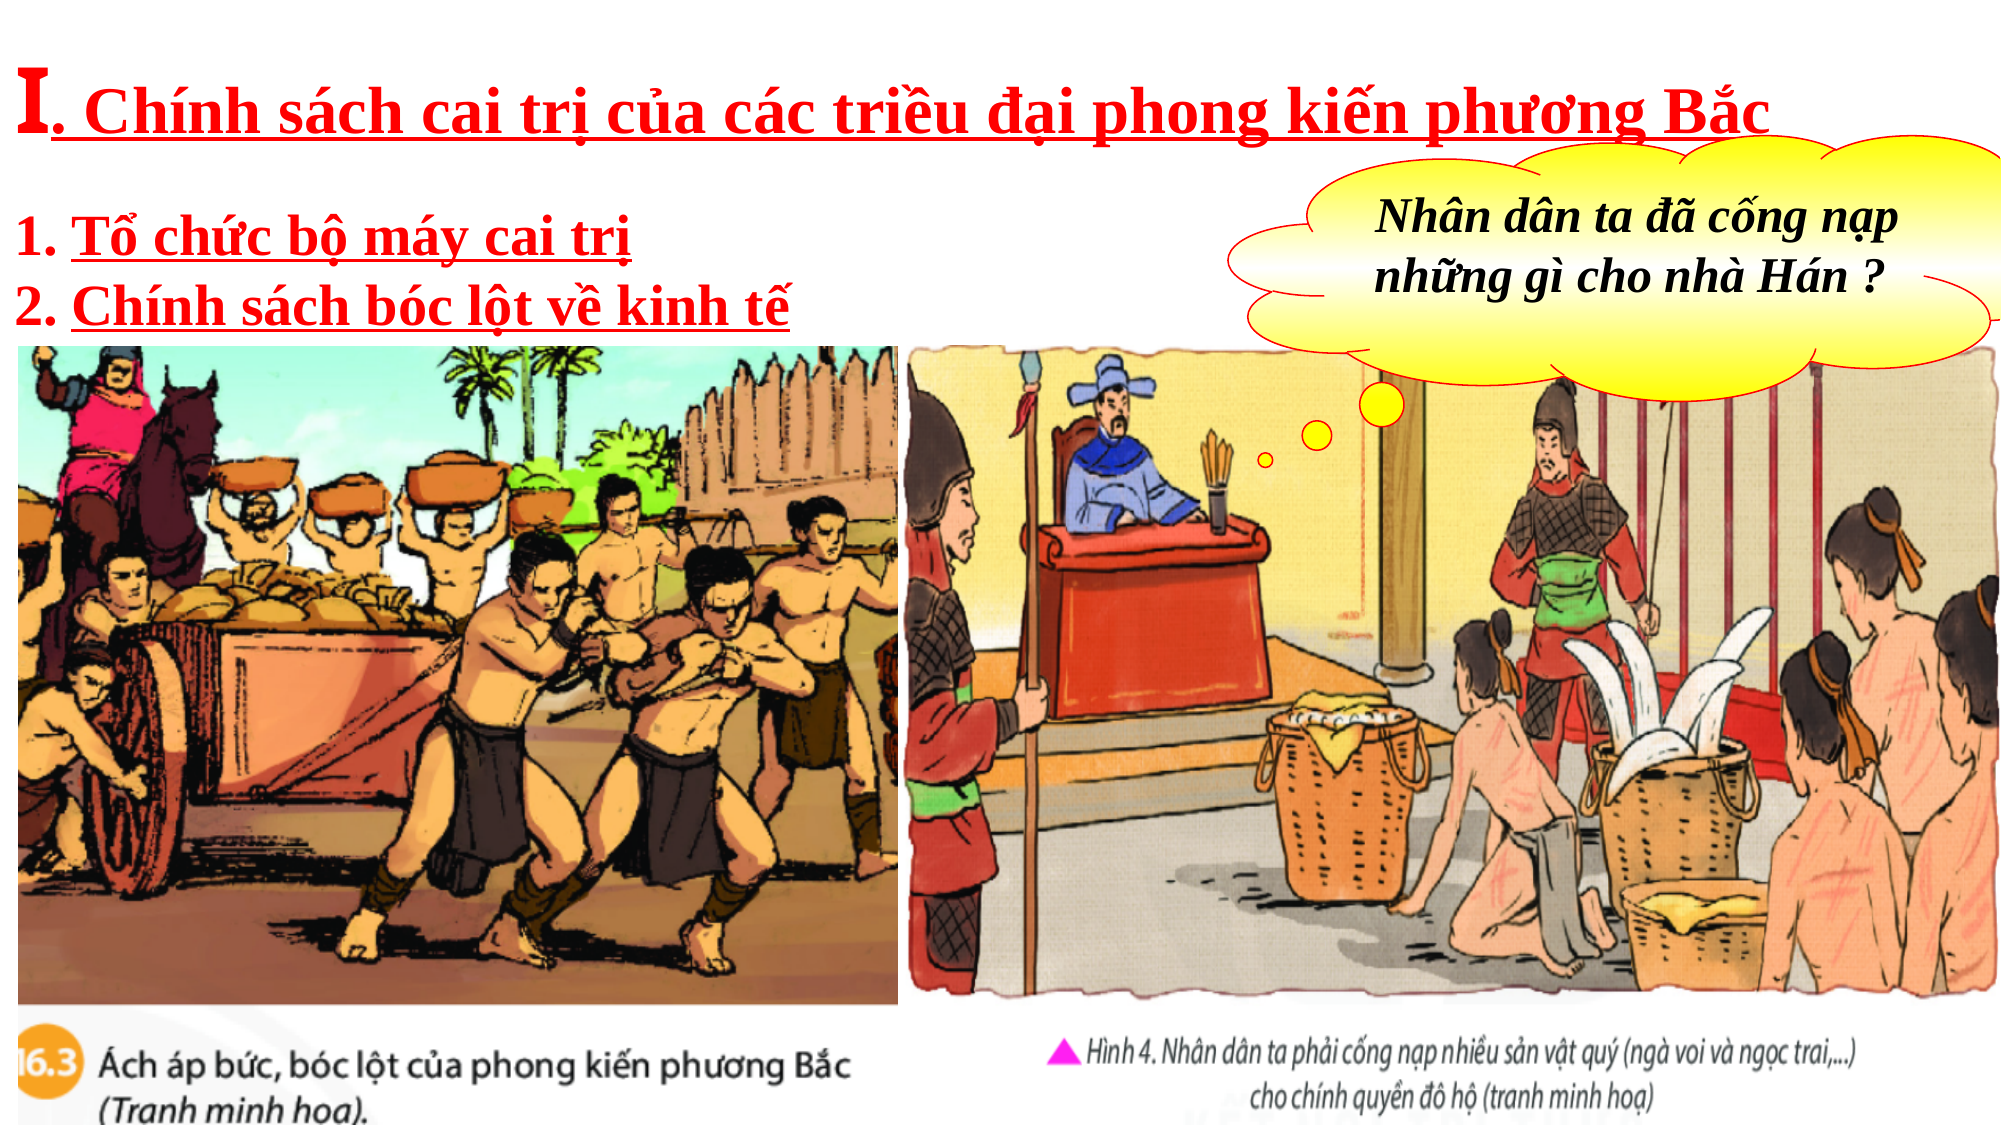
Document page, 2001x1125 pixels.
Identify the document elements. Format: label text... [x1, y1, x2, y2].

text_box Tổ chức bộ máy cai trị Chính sách bóc lột về kinh tế [0, 189, 1321, 345]
text_box Nhân dân ta đã cống nạp những gì cho nhà Hán ? [1227, 135, 2000, 345]
picture [18, 345, 2000, 1125]
text_box I. Chính sách cai trị của các triều đại phong kiến phương Bắc [0, 0, 1922, 189]
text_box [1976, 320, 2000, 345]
